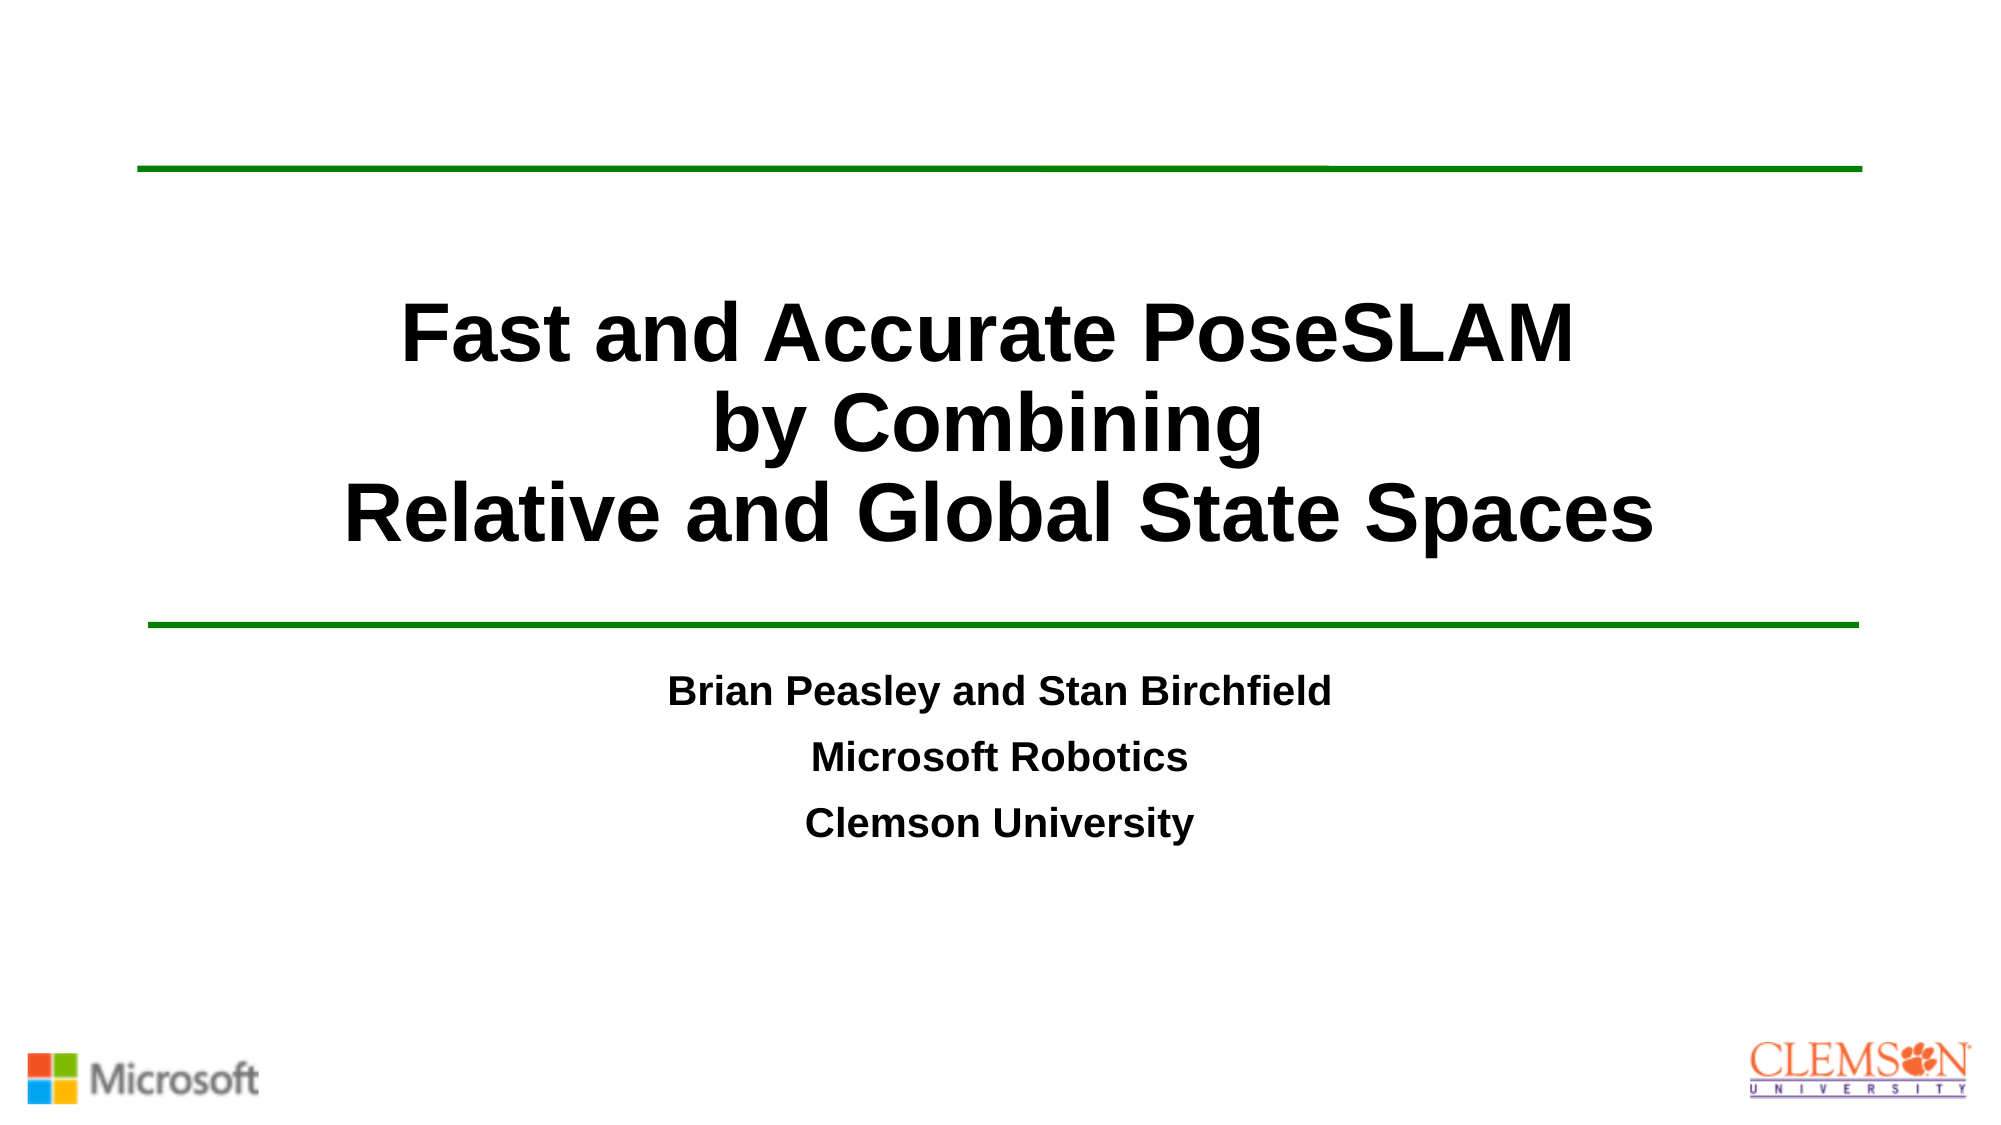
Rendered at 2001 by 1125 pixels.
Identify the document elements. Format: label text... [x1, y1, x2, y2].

picture [20, 1048, 268, 1111]
subtitle Brian Peasley and Stan Birchfield Microsoft Robotics Clemson University [249, 662, 1750, 1008]
picture [1749, 1042, 1972, 1099]
title Fast and Accurate PoseSLAM by Combining Relative and Global State Spaces [249, 249, 1750, 599]
